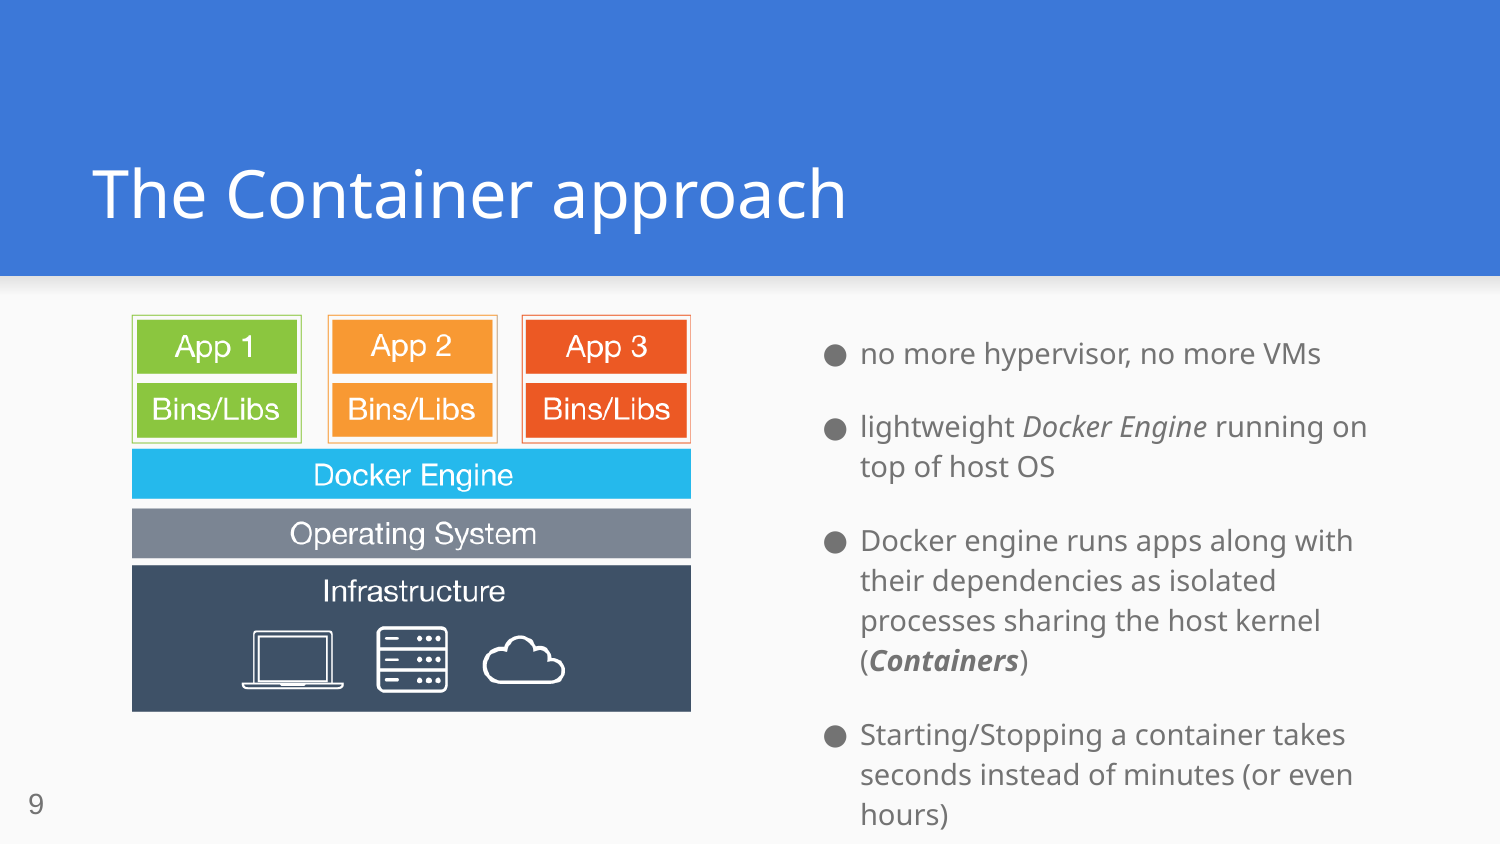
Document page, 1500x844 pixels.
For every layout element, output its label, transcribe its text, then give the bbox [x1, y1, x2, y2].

slide_number ‹#› [13, 770, 1489, 835]
title The Container approach [77, 121, 1427, 248]
list no more hypervisor, no more VMs lightweight Docker Engine running on top of host OS Docker engine runs apps along with their dependencies as isolated processes sharing the host kernel (Containers) Starting/Stopping a container takes seconds instead of minutes (or even hours) Container comes with minimal dependencies an application needs [770, 314, 1427, 760]
picture [131, 314, 692, 712]
